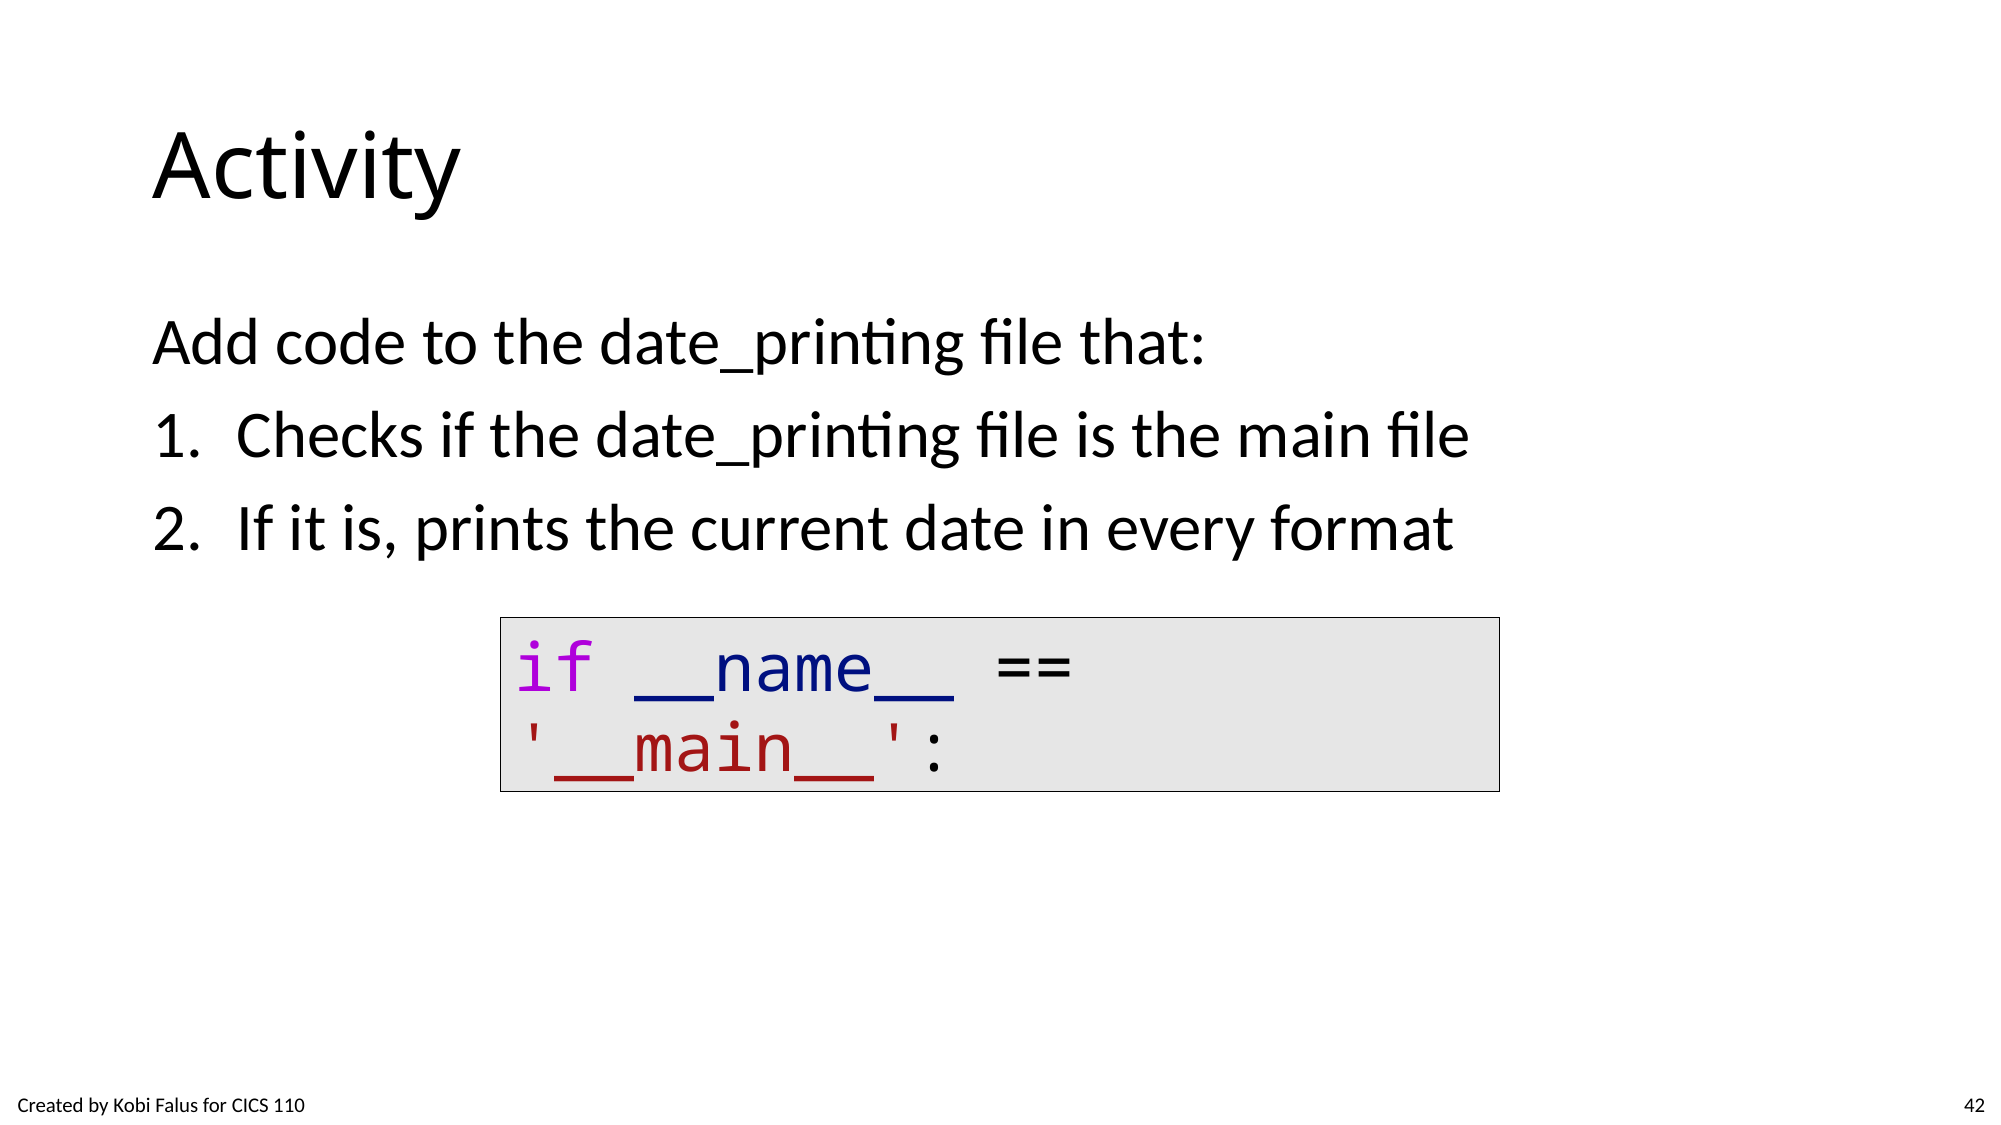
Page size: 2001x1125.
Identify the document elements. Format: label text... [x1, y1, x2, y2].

list Add code to the date_printing file that: Checks if the date_printing file is the main file If it is, prints the current date in every format [137, 299, 1618, 1014]
title Activity [137, 59, 1863, 278]
text_box if __name__ == '__main__': [500, 617, 1500, 792]
